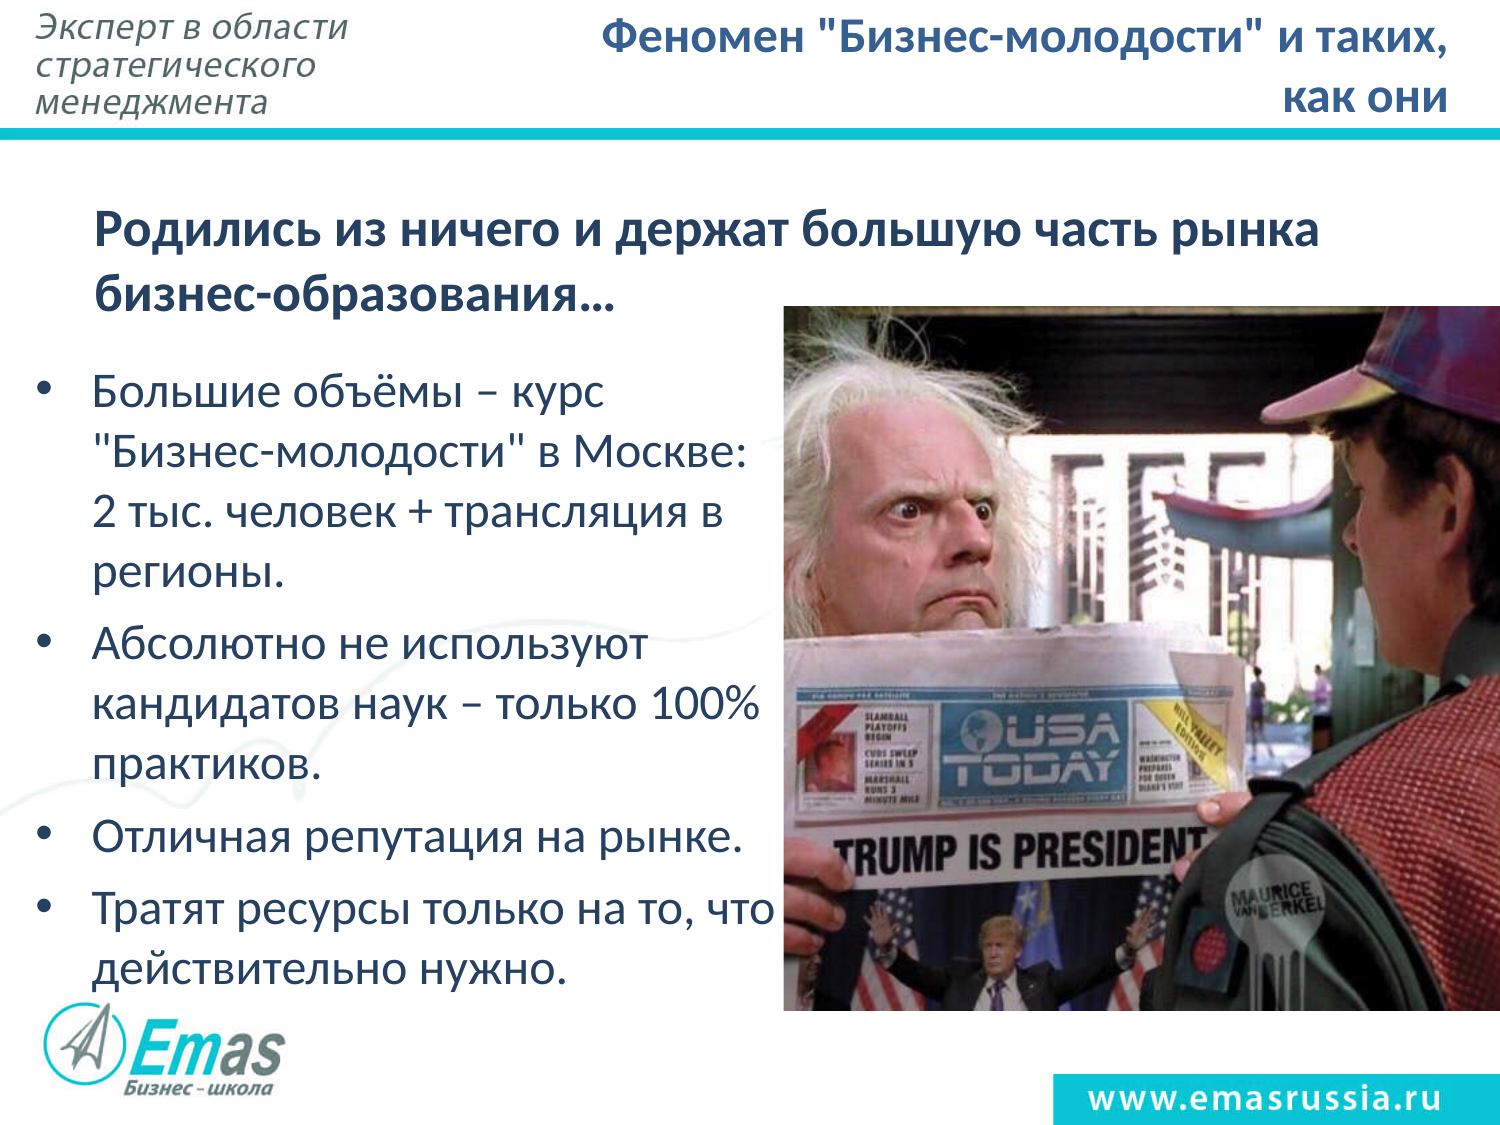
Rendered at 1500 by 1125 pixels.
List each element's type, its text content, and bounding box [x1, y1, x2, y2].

text_box Феномен "Бизнес-молодости" и таких, как они [586, 0, 1464, 131]
text_box Большие объёмы – курс "Бизнес-молодости" в Москве: 2 тыс. человек + трансляция в регионы. Абсолютно не используют кандидатов наук – только 100% практиков. Отличная репутация на рынке. Тратят ресурсы только на то, что действительно нужно. [20, 349, 778, 1003]
text_box Родились из ничего и держат большую часть рынка бизнес-образования… [79, 184, 1346, 330]
picture [0, 0, 1500, 1125]
